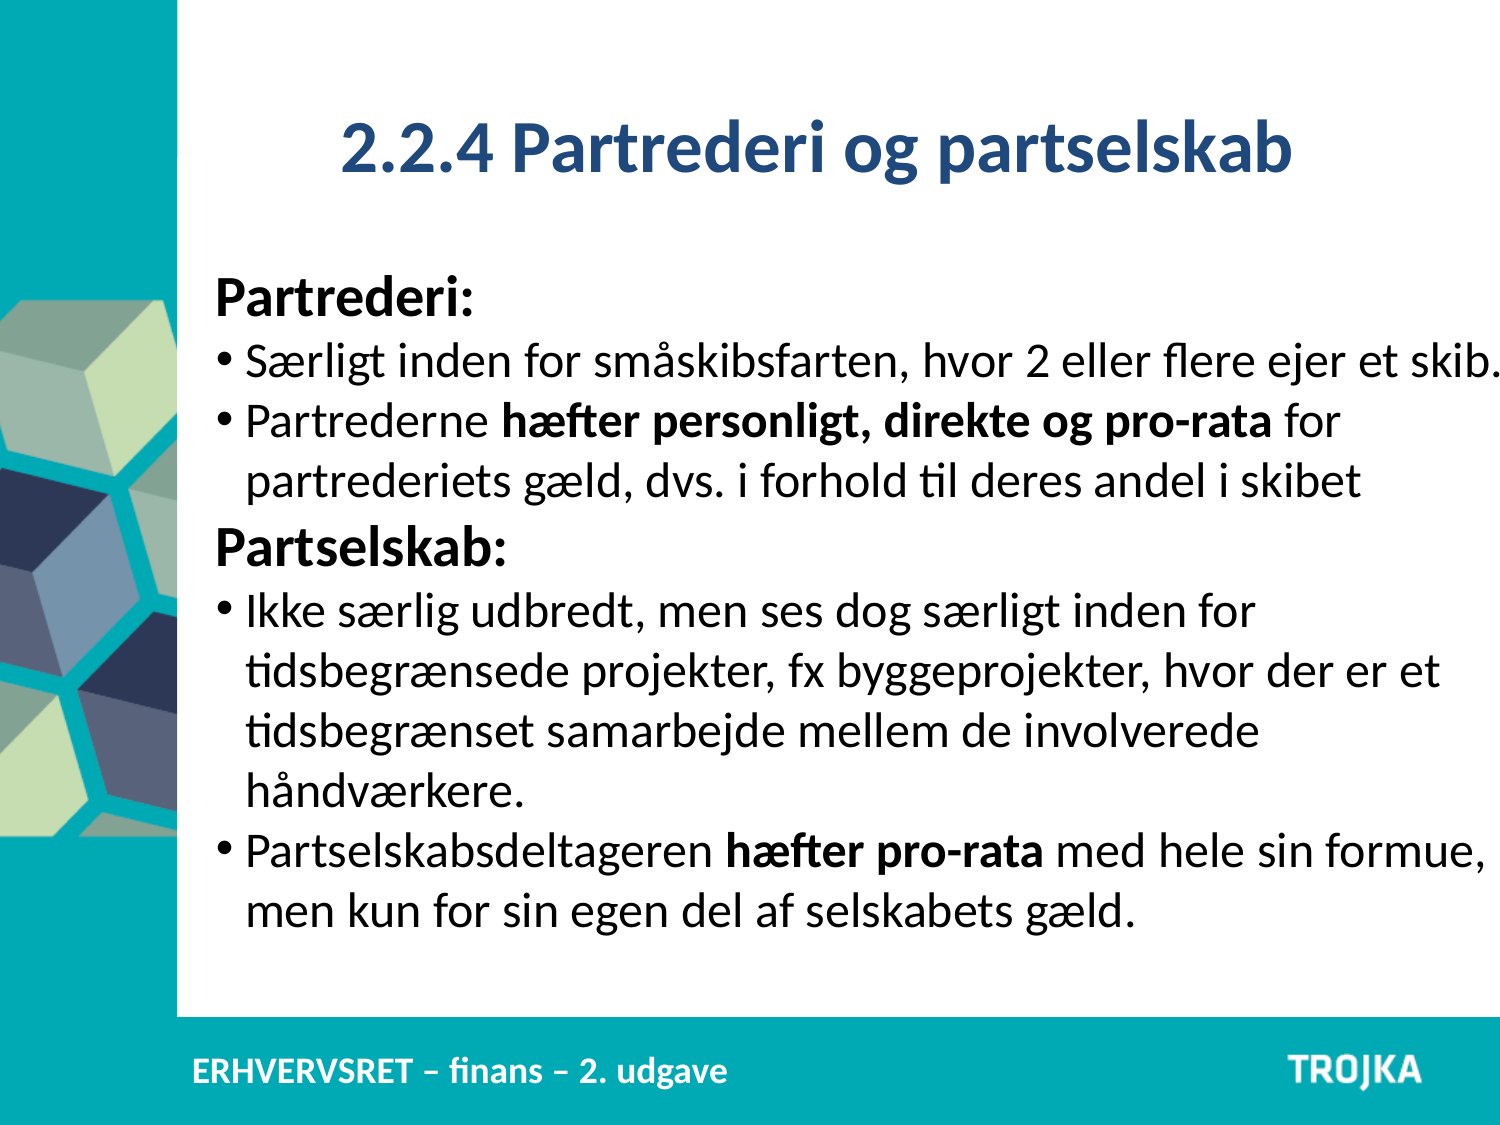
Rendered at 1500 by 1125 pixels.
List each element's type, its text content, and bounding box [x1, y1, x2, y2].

text_box 2.2.4 Partrederi og partselskab [135, 0, 1500, 195]
text_box Partrederi: Særligt inden for småskibsfarten, hvor 2 eller flere ejer et skib. Partrederne hæfter personligt, direkte og pro-rata for partrederiets gæld, dvs. i forhold til deres andel i skibet Partselskab: Ikke særlig udbredt, men ses dog særligt inden for tidsbegrænsede projekter, fx byggeprojekter, hvor der er et tidsbegrænset samarbejde mellem de involverede håndværkere. Partselskabsdeltageren hæfter pro-rata med hele sin formue, men kun for sin egen del af selskabets gæld. [201, 250, 1500, 946]
